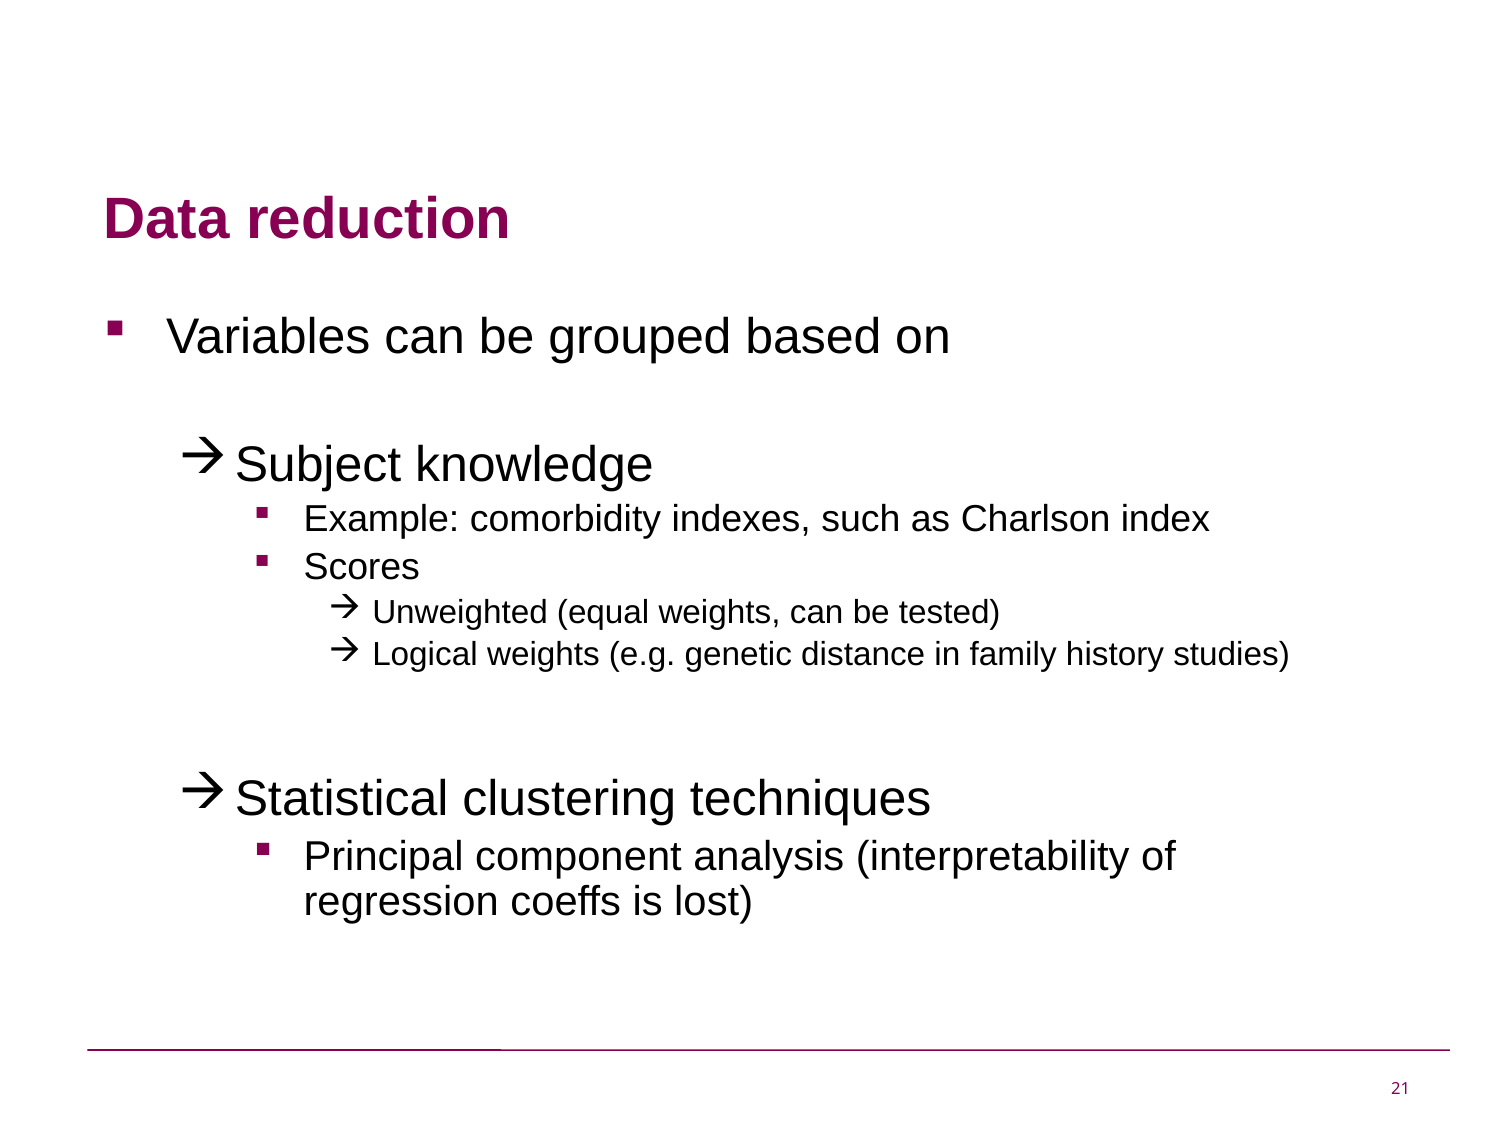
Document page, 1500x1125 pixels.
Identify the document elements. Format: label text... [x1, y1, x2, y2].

slide_number 21 [1074, 1070, 1425, 1103]
title Data reduction [88, 172, 1364, 302]
list Variables can be grouped based on Subject knowledge Example: comorbidity indexes, such as Charlson index Scores Unweighted (equal weights, can be tested) Logical weights (e.g. genetic distance in family history studies) Statistical clustering techniques Principal component analysis (interpretability of regression coeffs is lost) [88, 302, 1364, 1023]
